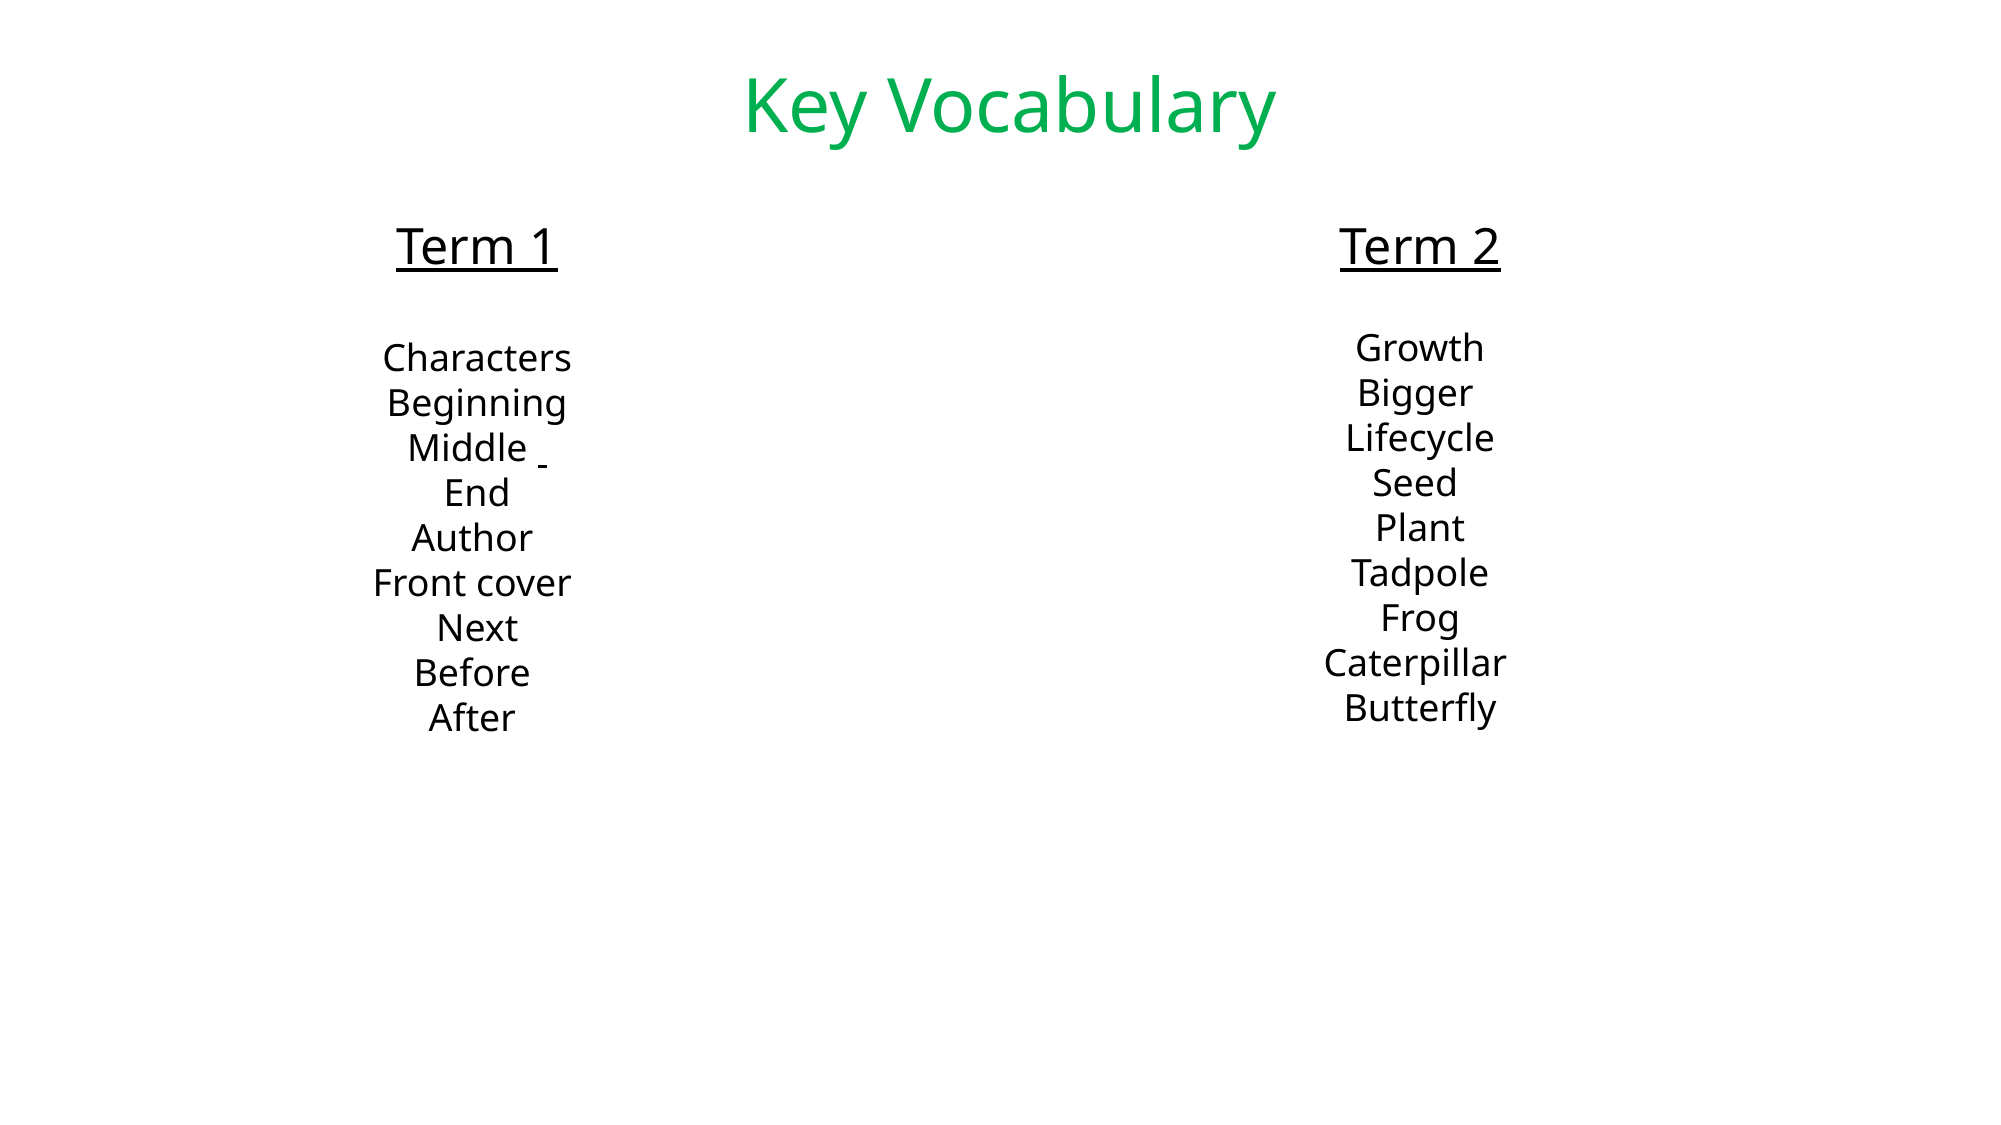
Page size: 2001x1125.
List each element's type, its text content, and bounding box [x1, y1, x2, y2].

text_box Term 1 Characters Beginning Middle End Author Front cover Next Before After [163, 206, 791, 782]
text_box Key Vocabulary [727, 50, 1459, 156]
text_box Term 2 Growth Bigger Lifecycle Seed Plant Tadpole Frog Caterpillar Butterfly [1209, 206, 1631, 1012]
